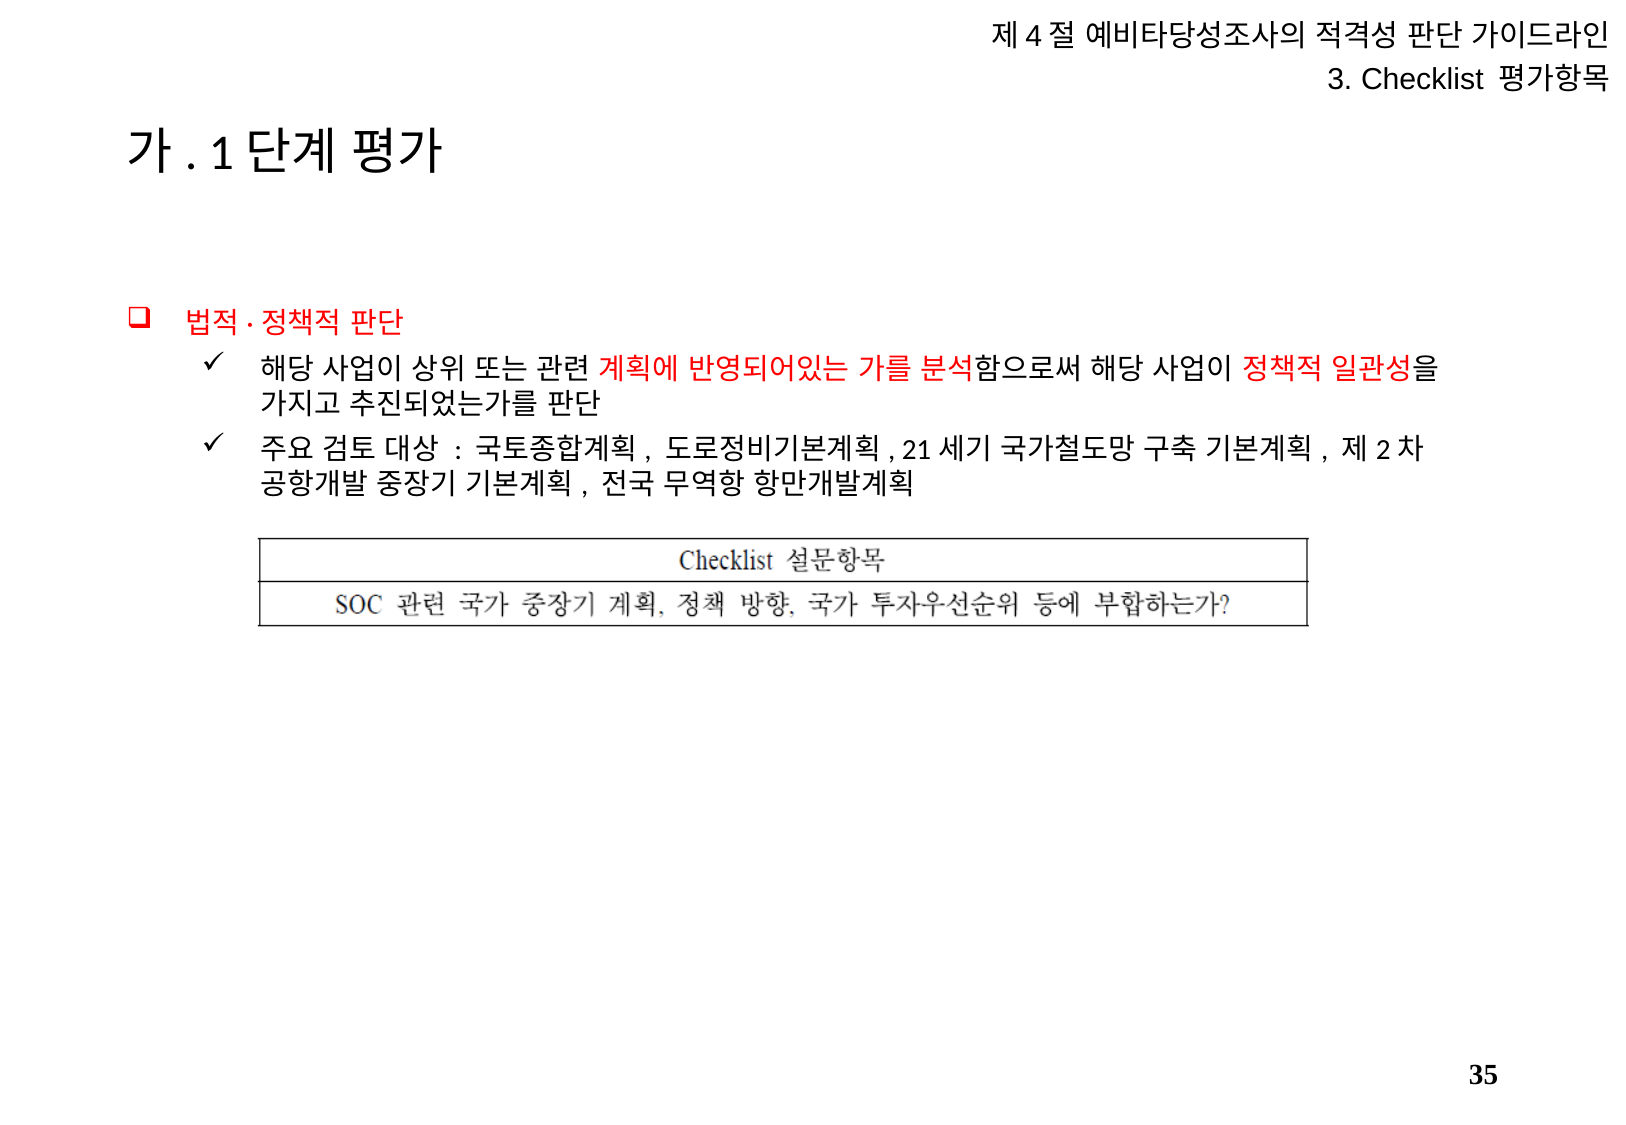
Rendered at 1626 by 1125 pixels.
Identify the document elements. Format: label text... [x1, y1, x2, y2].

text_box 제4절 예비타당성조사의 적격성 판단 가이드라인 3. Checklist 평가항목 [597, 1, 1625, 104]
picture [253, 528, 1319, 639]
title 가. 1단계 평가 [111, 98, 1514, 208]
list 법적·정책적 판단 해당 사업이 상위 또는 관련 계획에 반영되어있는 가를 분석함으로써 해당 사업이 정책적 일관성을 가지고 추진되었는가를 판단 주요 검토 대상 : 국토종합계획, 도로정비기본계획, 21세기 국가철도망 구축 기본계획, 제2차 공항개발 중장기 기본계획, 전국 무역항 항만개발계획 [111, 296, 1514, 1011]
slide_number 34 [1147, 1042, 1514, 1103]
